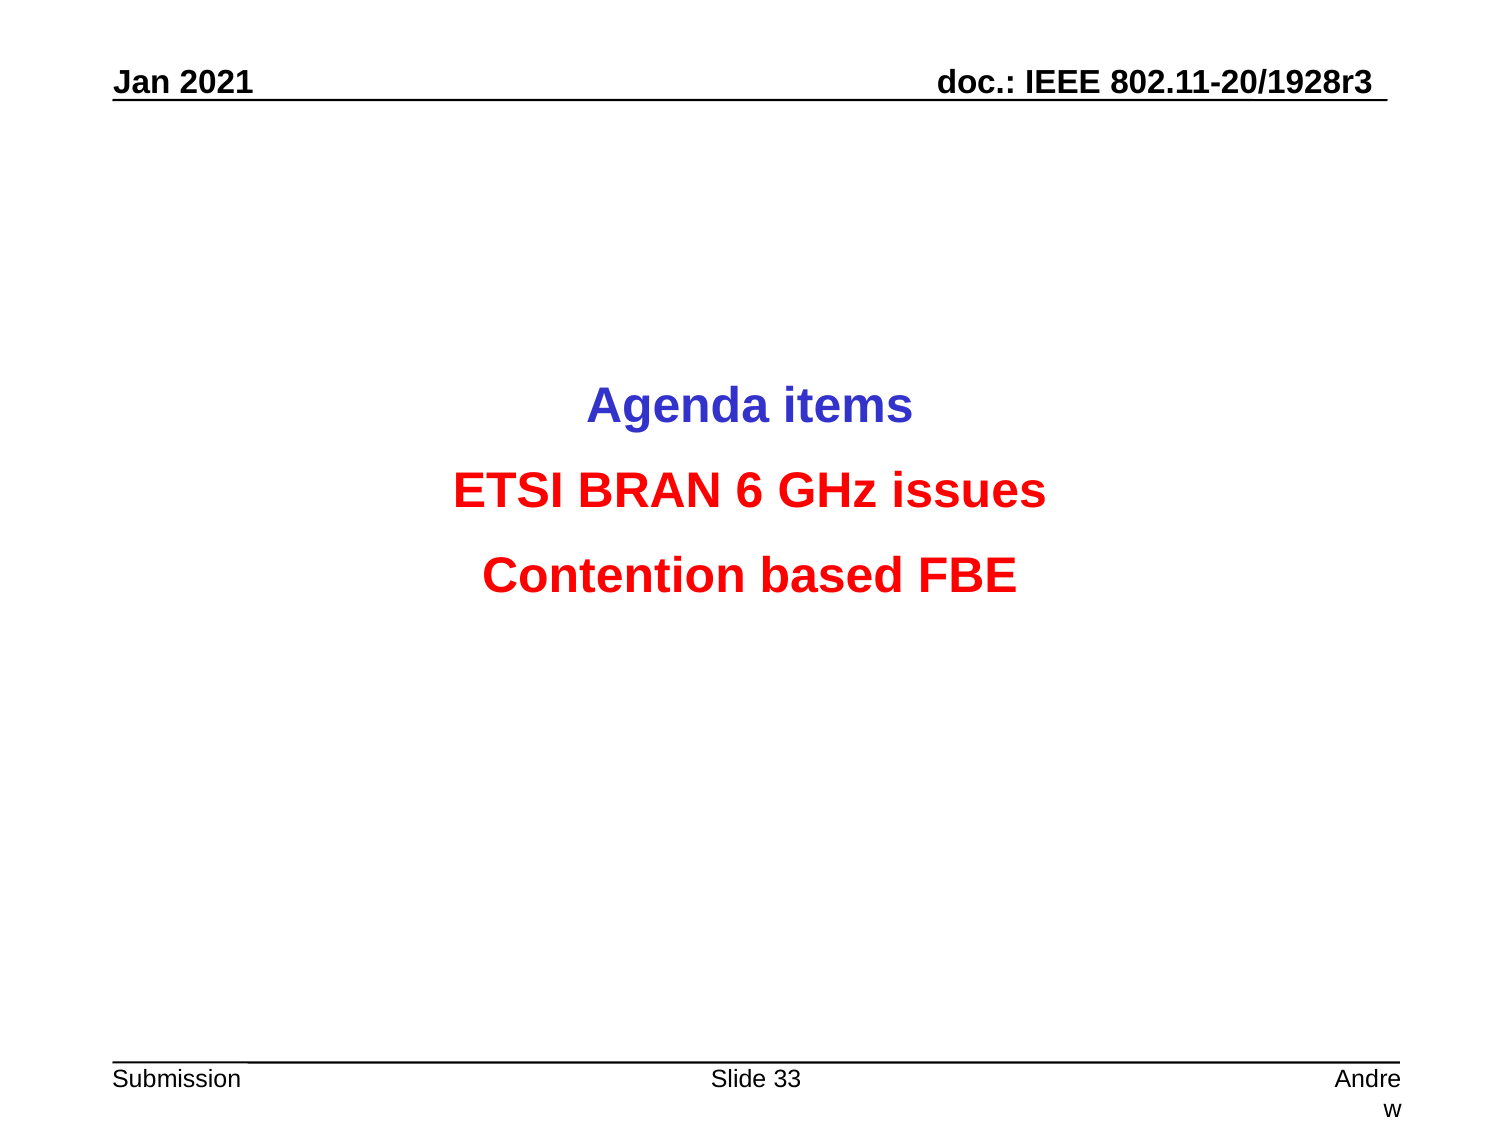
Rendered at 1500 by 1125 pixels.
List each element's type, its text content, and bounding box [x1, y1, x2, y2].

footer Andrew Myles, Cisco [1320, 1061, 1402, 1093]
slide_number Slide 33 [709, 1061, 803, 1093]
list Agenda items ETSI BRAN 6 GHz issues Contention based FBE [112, 324, 1388, 650]
